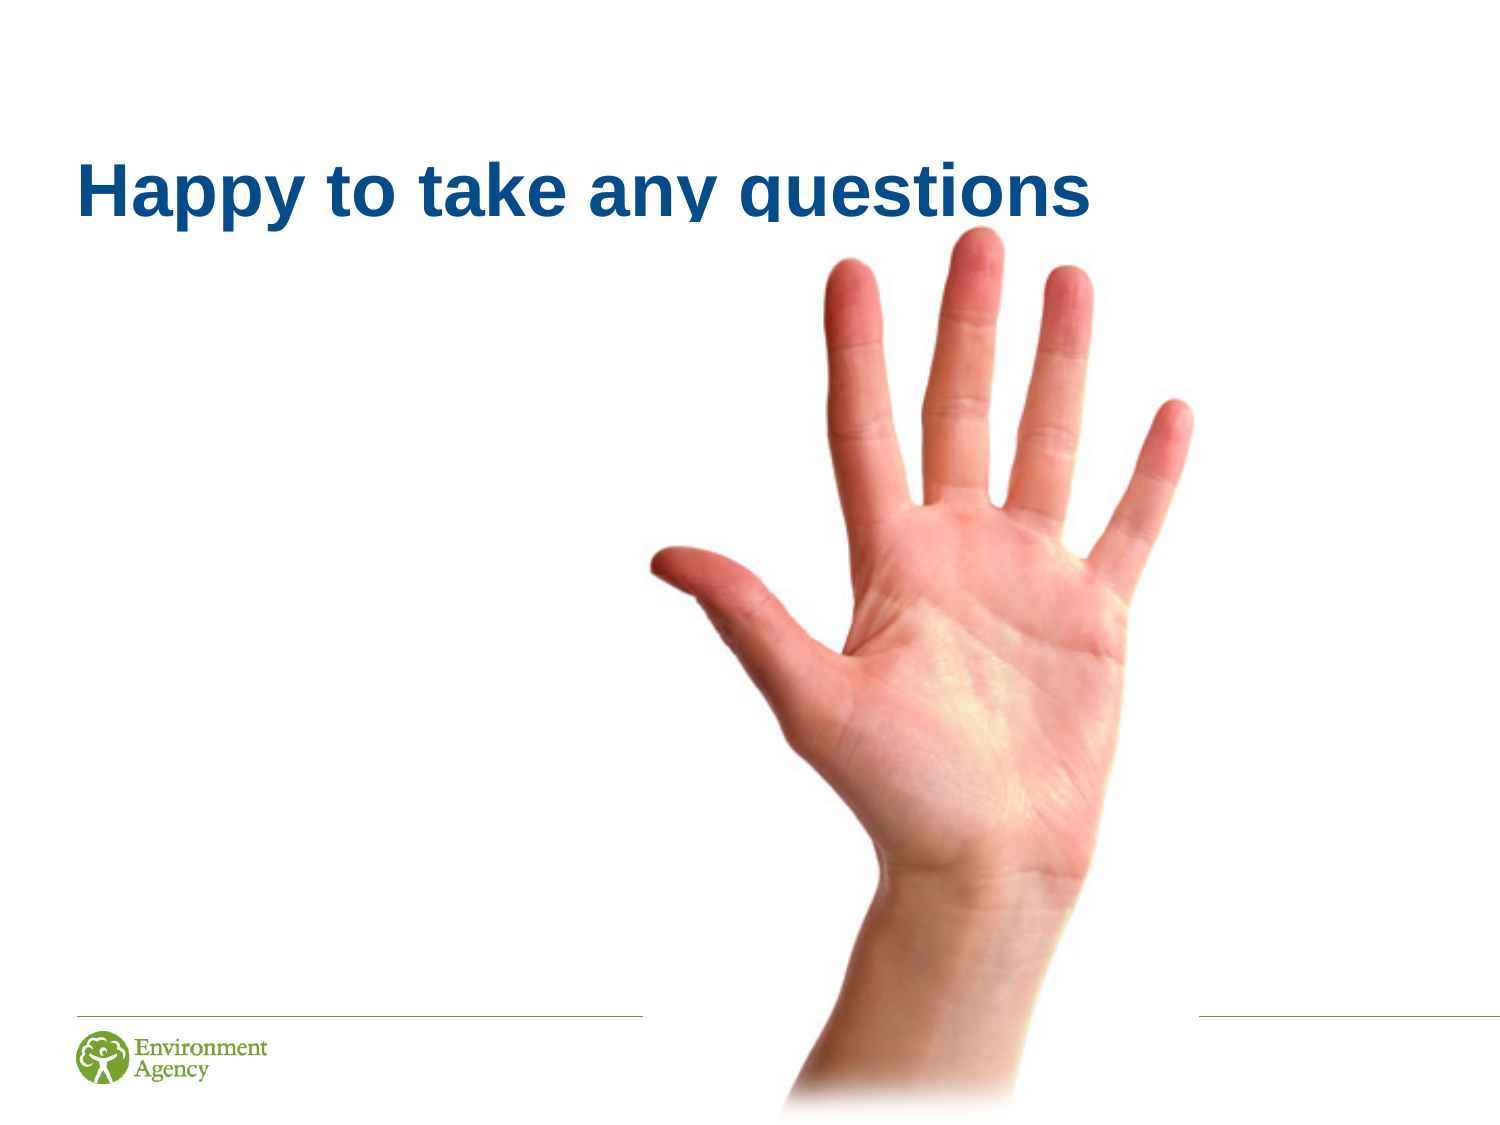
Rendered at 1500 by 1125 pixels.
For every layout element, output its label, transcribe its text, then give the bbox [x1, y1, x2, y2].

picture [76, 1031, 267, 1084]
picture [643, 222, 1200, 1125]
title Happy to take any questions [76, 76, 1424, 233]
